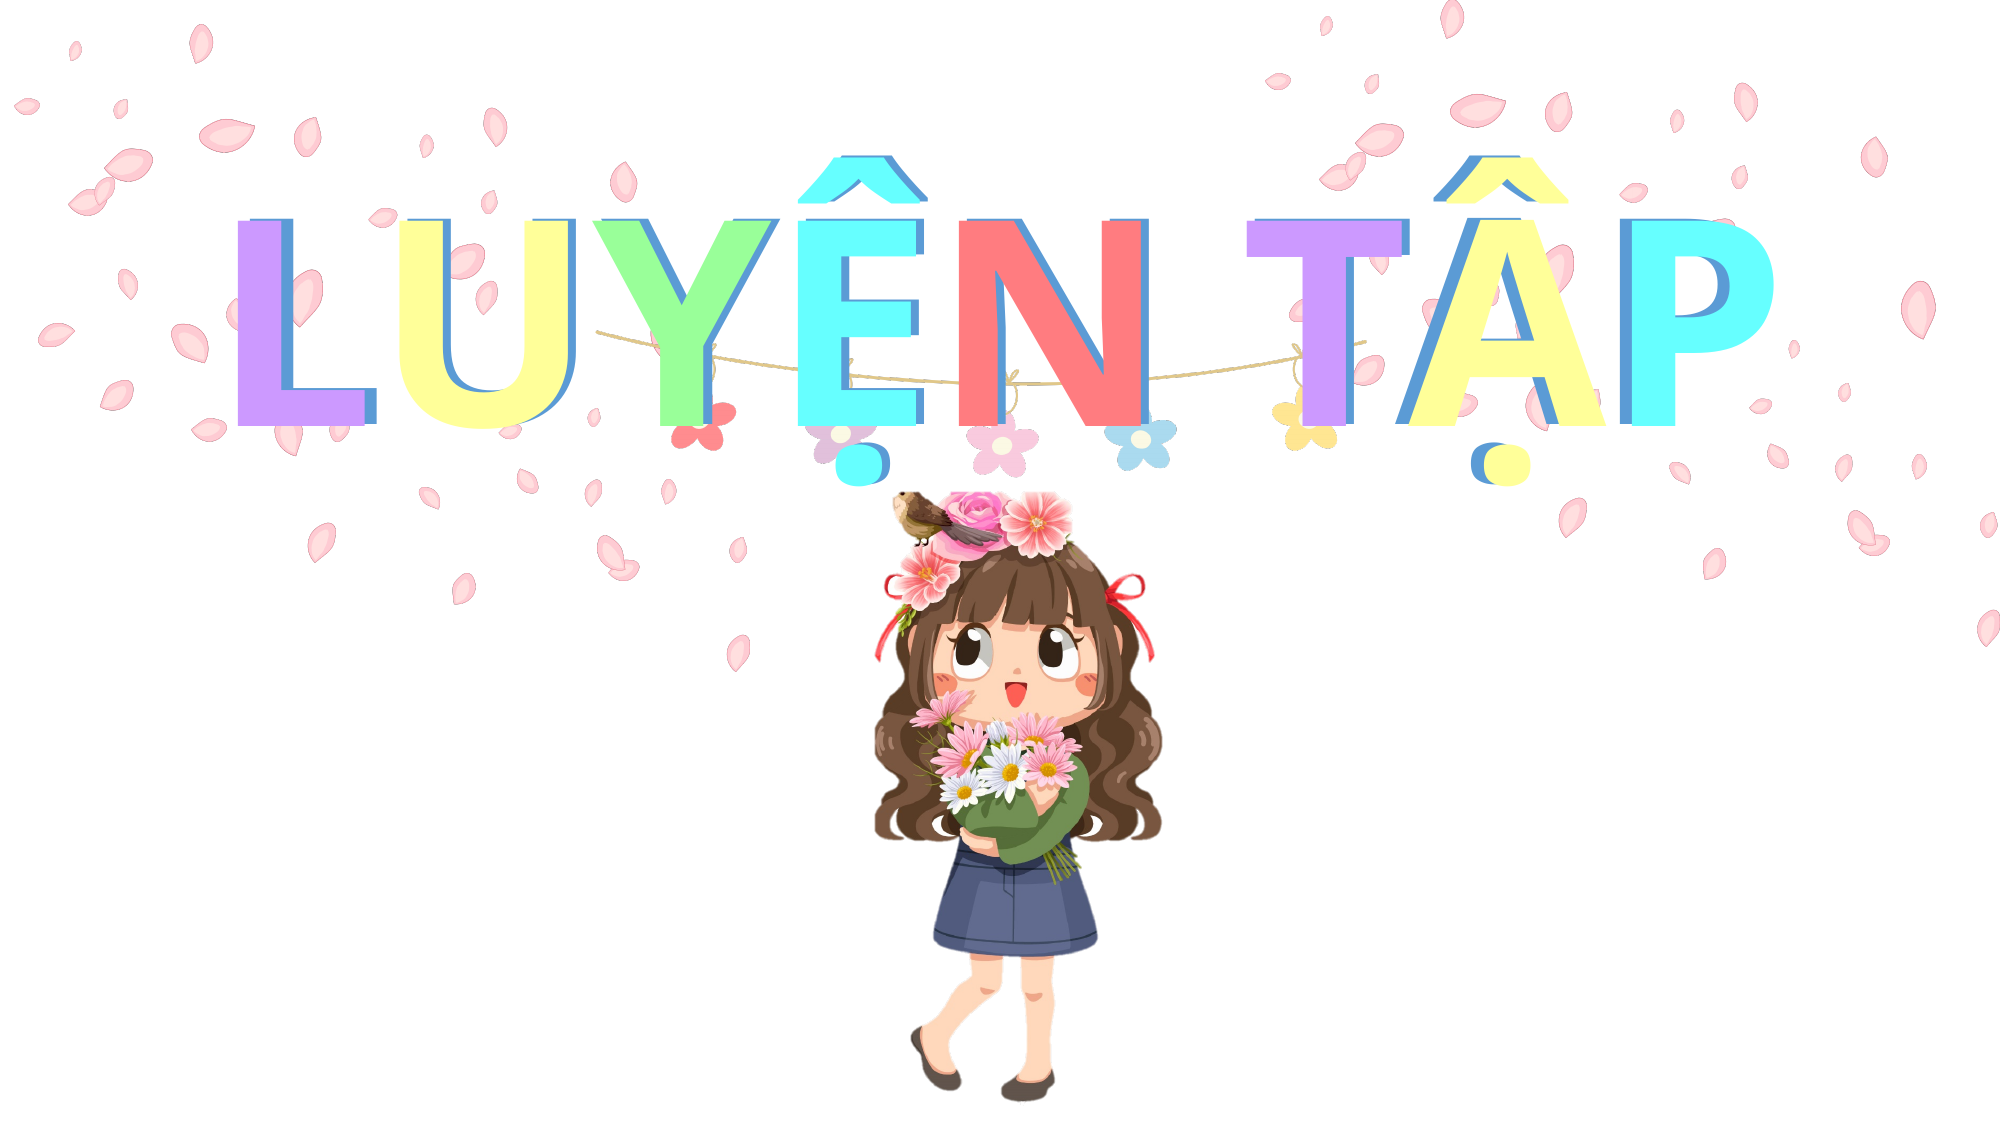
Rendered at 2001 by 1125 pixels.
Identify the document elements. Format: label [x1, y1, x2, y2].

text_box [14, 0, 2000, 672]
picture [833, 672, 1226, 1106]
